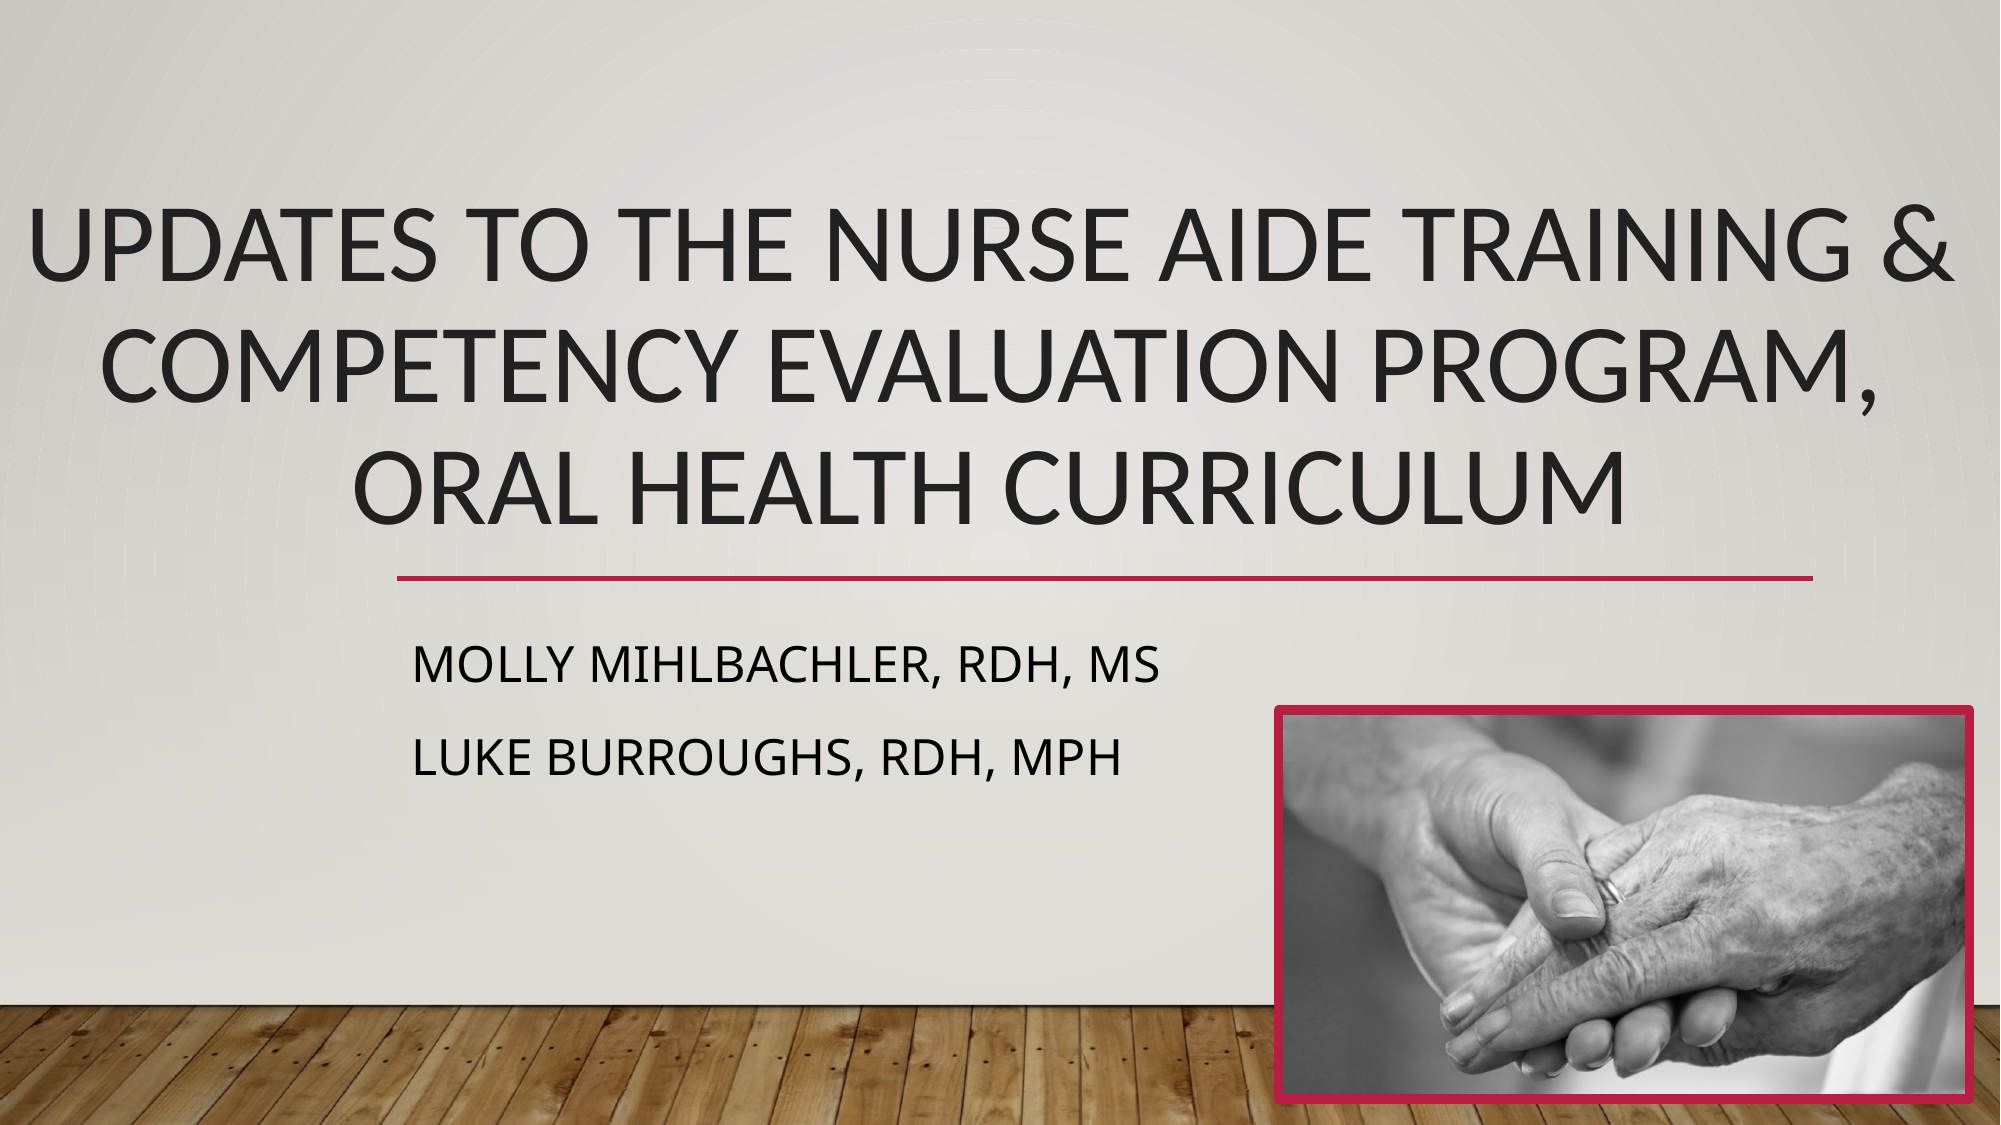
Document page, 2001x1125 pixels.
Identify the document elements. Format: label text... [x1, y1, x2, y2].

subtitle Molly Mihlbachler, RDH, MS Luke Burroughs, RDH, MPH [396, 605, 1814, 838]
picture [0, 1005, 2000, 1125]
picture [1282, 714, 1966, 1095]
title Updates to the Nurse Aide Training & Competency Evaluation Program, Oral Health Curriculum [0, 30, 2000, 549]
